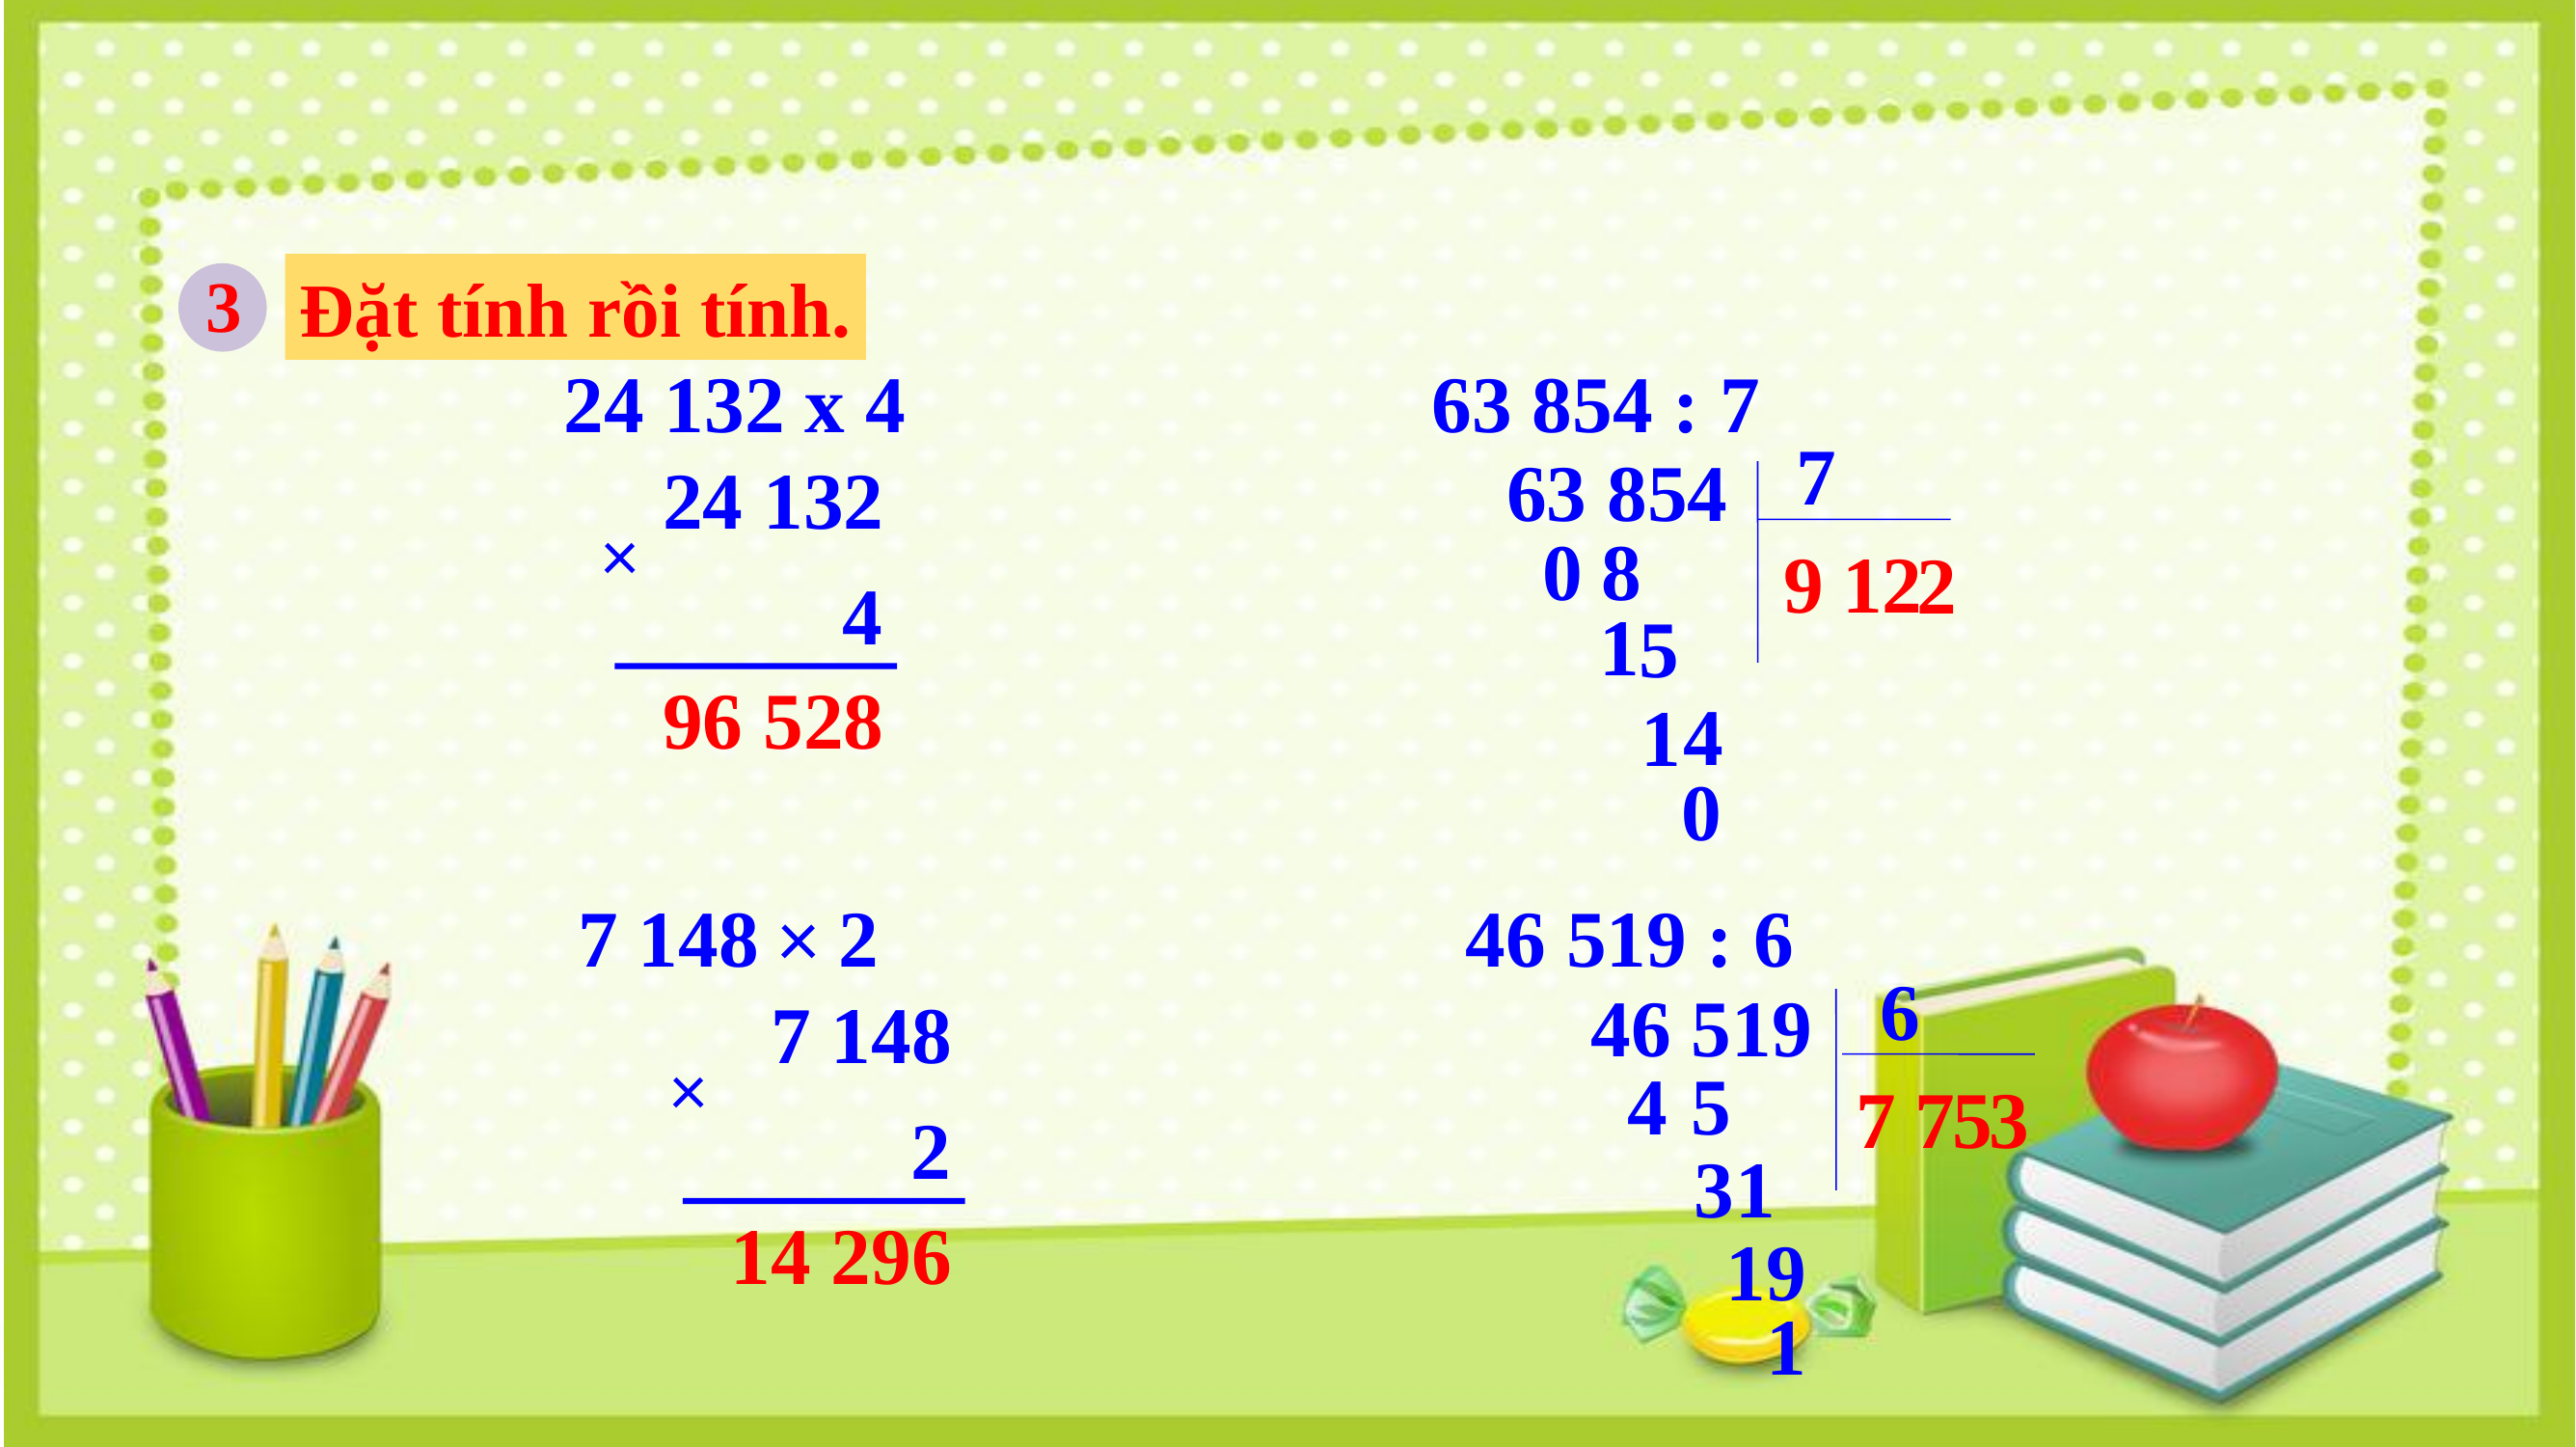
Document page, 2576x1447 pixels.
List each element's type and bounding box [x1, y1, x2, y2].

picture [0, 0, 2576, 1447]
text_box [179, 253, 869, 362]
